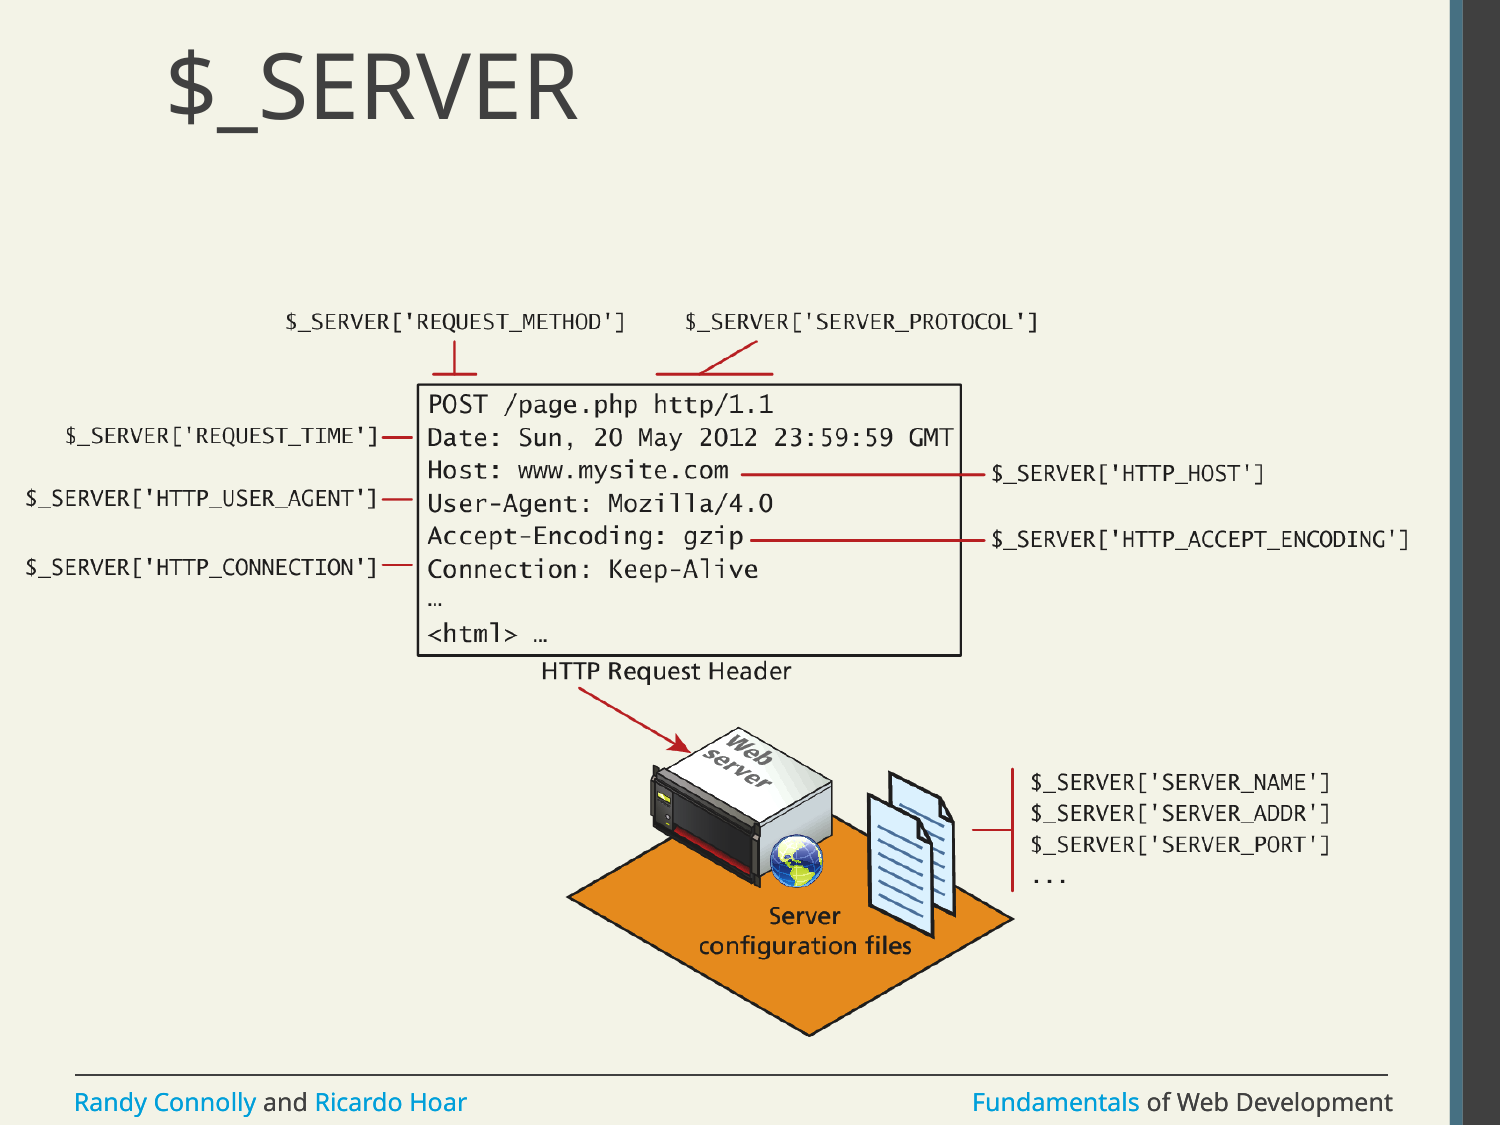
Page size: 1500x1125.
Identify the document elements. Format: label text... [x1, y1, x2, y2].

title $_SERVER [150, 20, 1425, 188]
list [24, 181, 1413, 1125]
